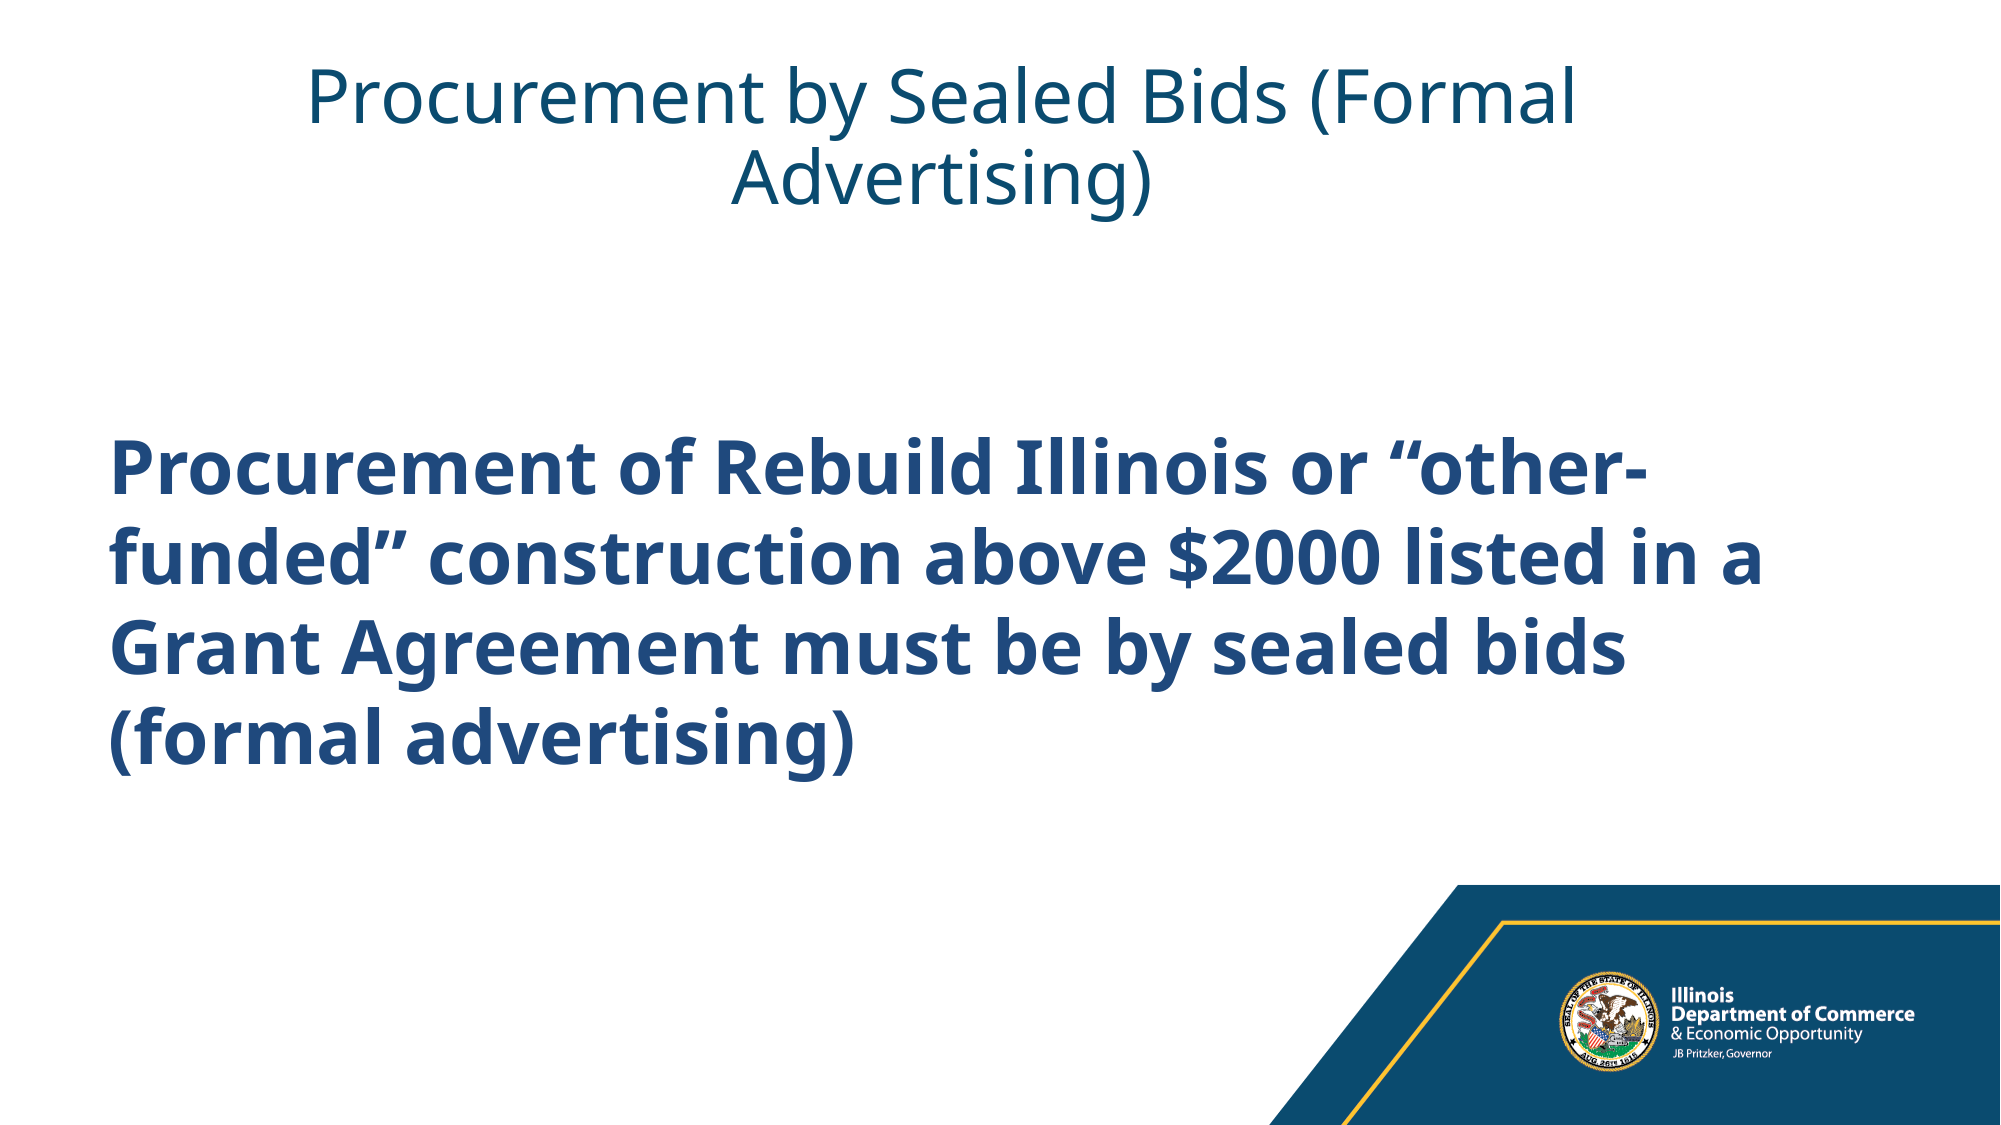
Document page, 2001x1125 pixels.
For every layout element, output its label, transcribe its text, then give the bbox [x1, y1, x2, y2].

text_box Procurement of Rebuild Illinois or “other-funded” construction above $2000 listed in a Grant Agreement must be by sealed bids (formal advertising) [93, 217, 1907, 788]
title Procurement by Sealed Bids (Formal Advertising) [80, 91, 1806, 199]
picture [0, 0, 2000, 1125]
